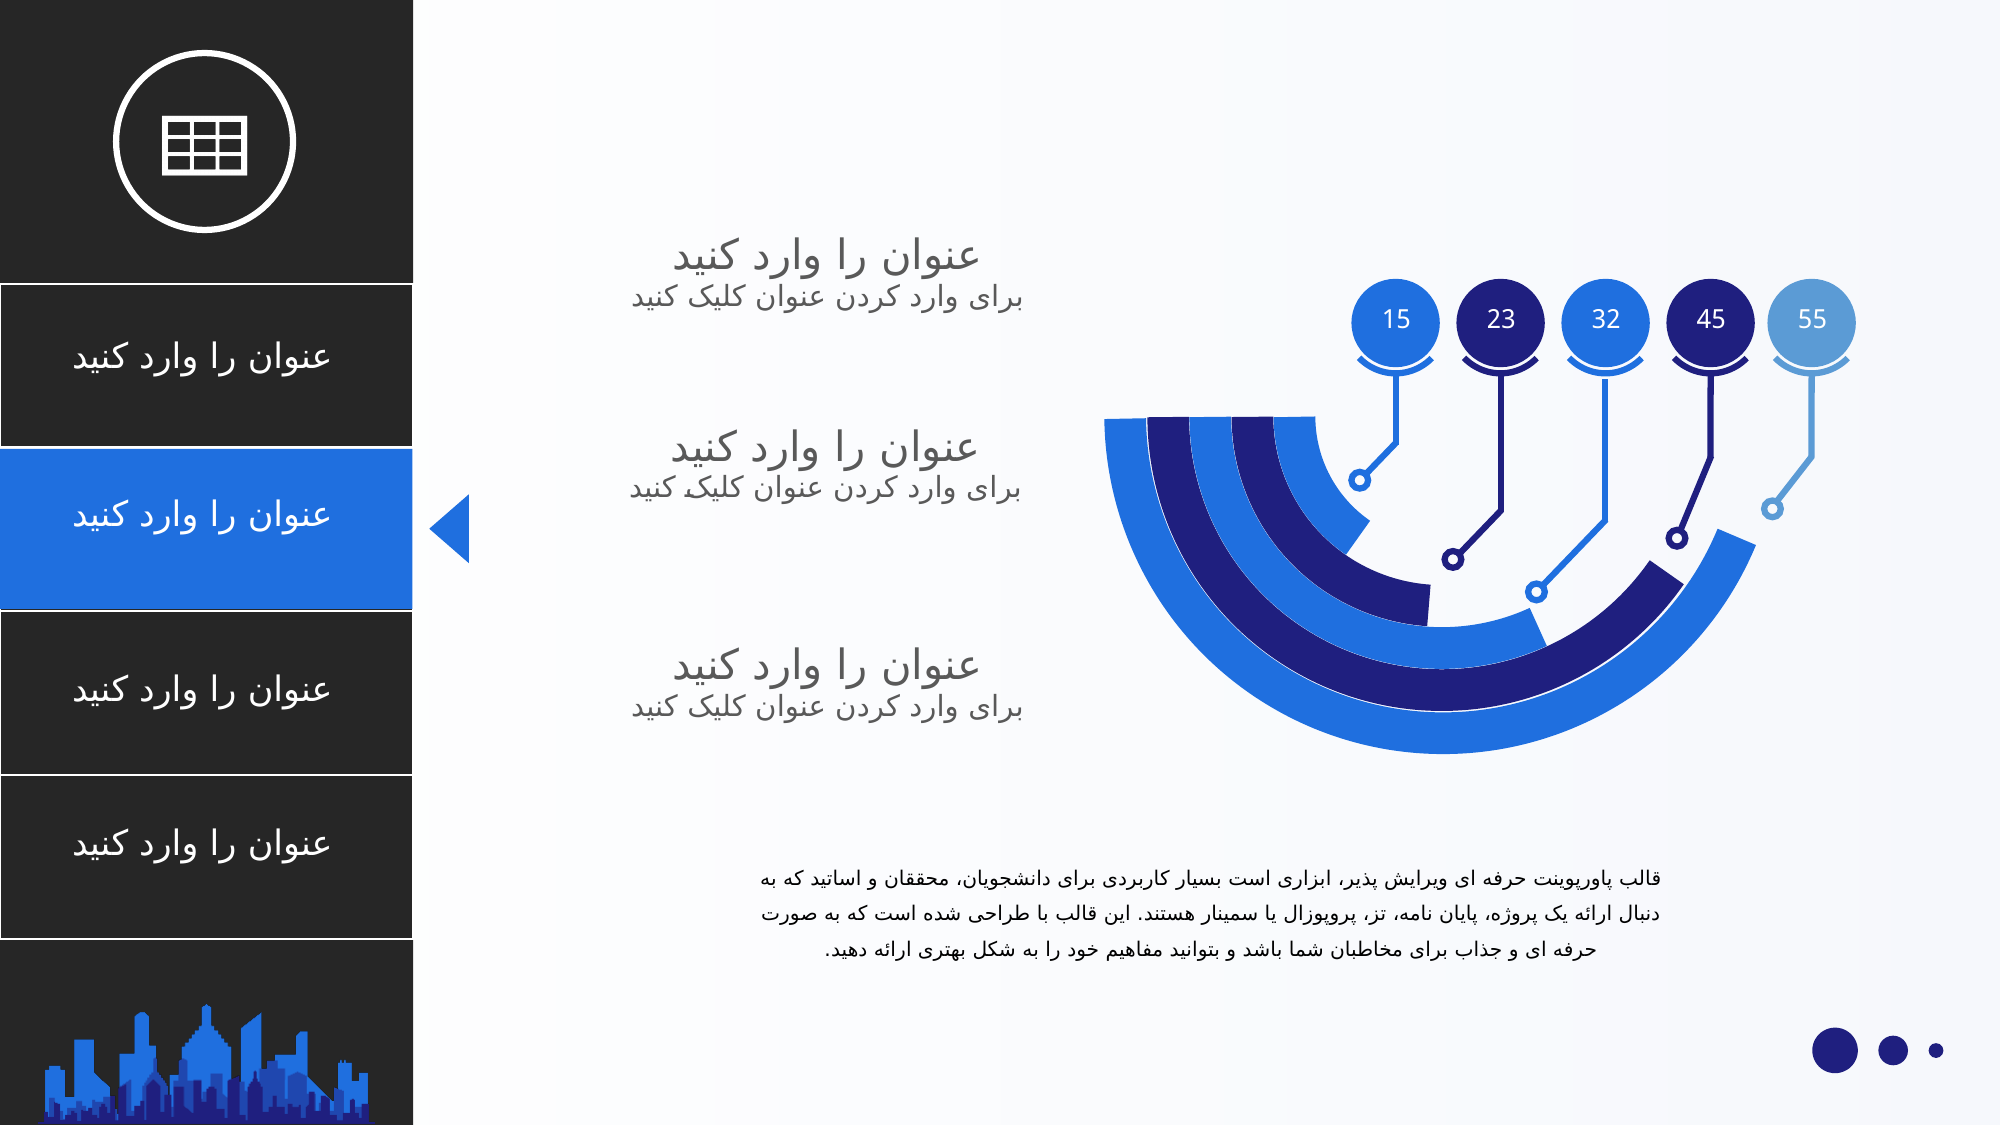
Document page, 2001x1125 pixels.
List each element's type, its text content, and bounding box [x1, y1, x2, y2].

text_box [427, 492, 470, 566]
text_box عنوان را وارد کنید برای وارد کردن عنوان کلیک کنید [581, 414, 1070, 515]
text_box عنوان را وارد کنید [56, 661, 349, 720]
text_box عنوان را وارد کنید [56, 815, 349, 874]
text_box عنوان را وارد کنید برای وارد کردن عنوان کلیک کنید [583, 223, 1072, 324]
picture [153, 94, 256, 197]
text_box عنوان را وارد کنید [56, 486, 349, 545]
text_box قالب پاورپوینت حرفه ای ویرایش پذیر، ابزاری است بسیار کاربردی برای دانشجویان، محققان و اساتید که به دنبال ارائه یک پروژه، پایان نامه، تز، پروپوزال یا سمینار هستند. این قالب با طراحی شده است که به صورت حرفه ای و جذاب برای مخاطبان شما باشد و بتوانید مفاهیم خود را به شکل بهتری ارائه دهید. [736, 847, 1688, 970]
picture [38, 1004, 375, 1125]
text_box [0, 448, 413, 610]
text_box عنوان را وارد کنید [56, 328, 349, 386]
text_box عنوان را وارد کنید برای وارد کردن عنوان کلیک کنید [583, 632, 1072, 733]
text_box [1125, 96, 1863, 734]
